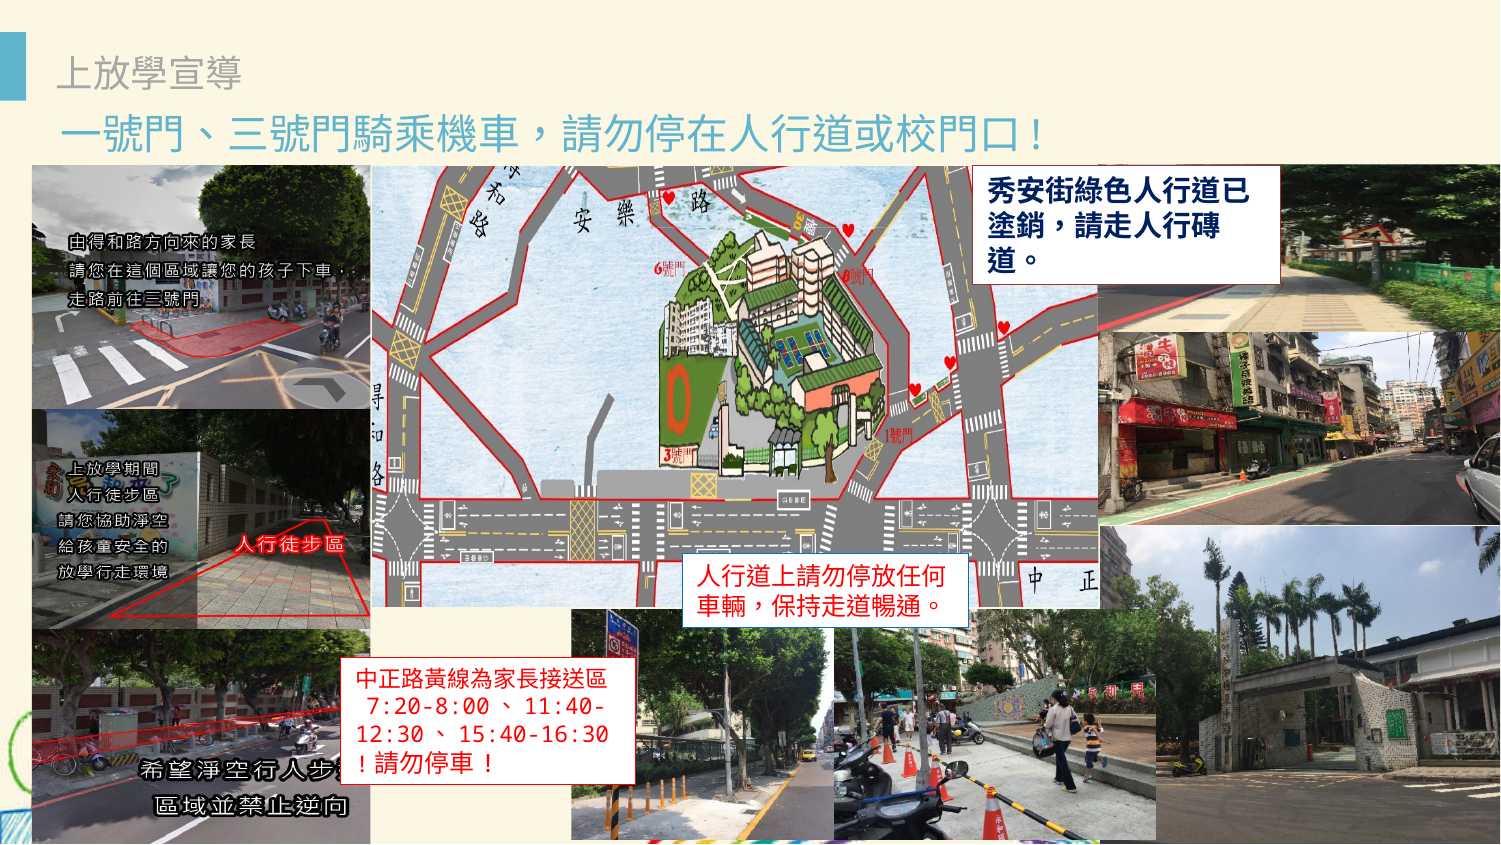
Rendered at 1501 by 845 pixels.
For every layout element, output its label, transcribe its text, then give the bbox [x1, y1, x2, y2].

text_box [0, 31, 27, 102]
text_box 秀安街綠色人行道已塗銷，請走人行磚道。 [972, 165, 1215, 285]
text_box 上放學宣導 [44, 43, 255, 101]
picture [0, 0, 1501, 844]
text_box 中正路黃線為家長接送區 7:20-8:00、11:40-12:30、15:40-16:30 !請勿停車! [371, 657, 571, 785]
text_box 一號門、三號門騎乘機車，請勿停在人行道或校門口! [45, 100, 1215, 166]
